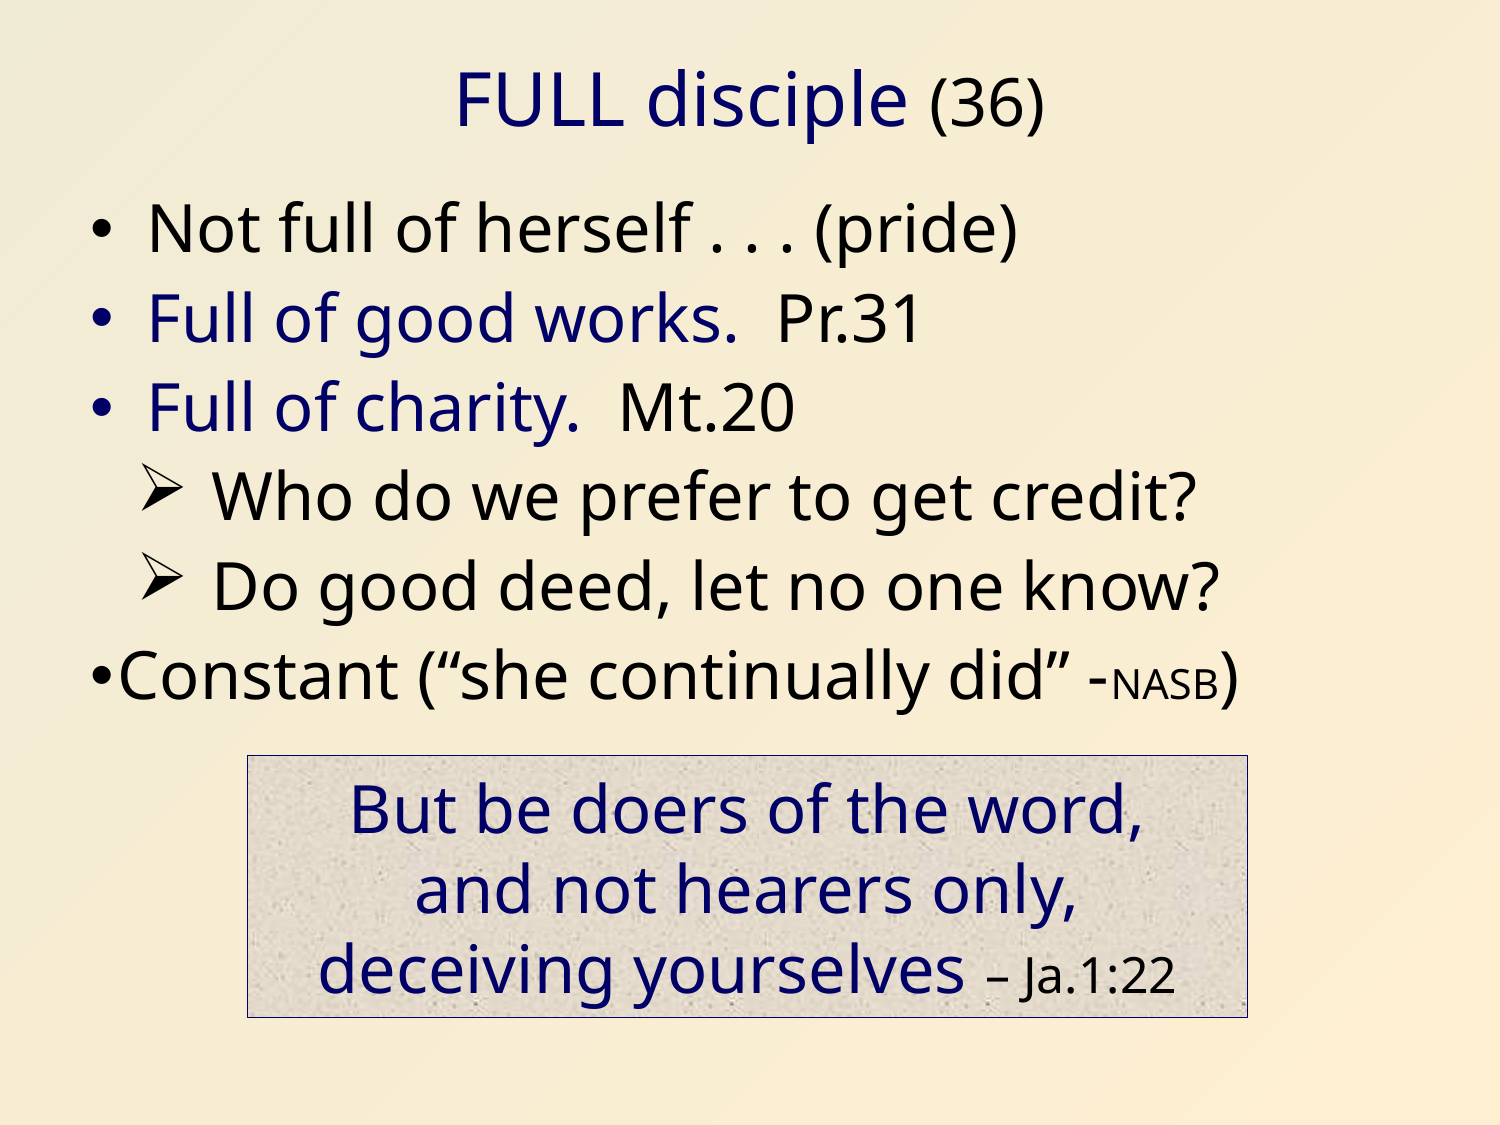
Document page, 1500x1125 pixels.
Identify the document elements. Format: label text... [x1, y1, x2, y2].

text_box But be doers of the word, and not hearers only, deceiving yourselves – Ja.1:22 [245, 753, 1249, 1020]
title FULL disciple (36) [75, 24, 1425, 168]
list Not full of herself . . . (pride) Full of good works. Pr.31 Full of charity. Mt.20 Who do we prefer to get credit? Do good deed, let no one know? Constant (“she continually did” -NASB) [75, 187, 1425, 1018]
